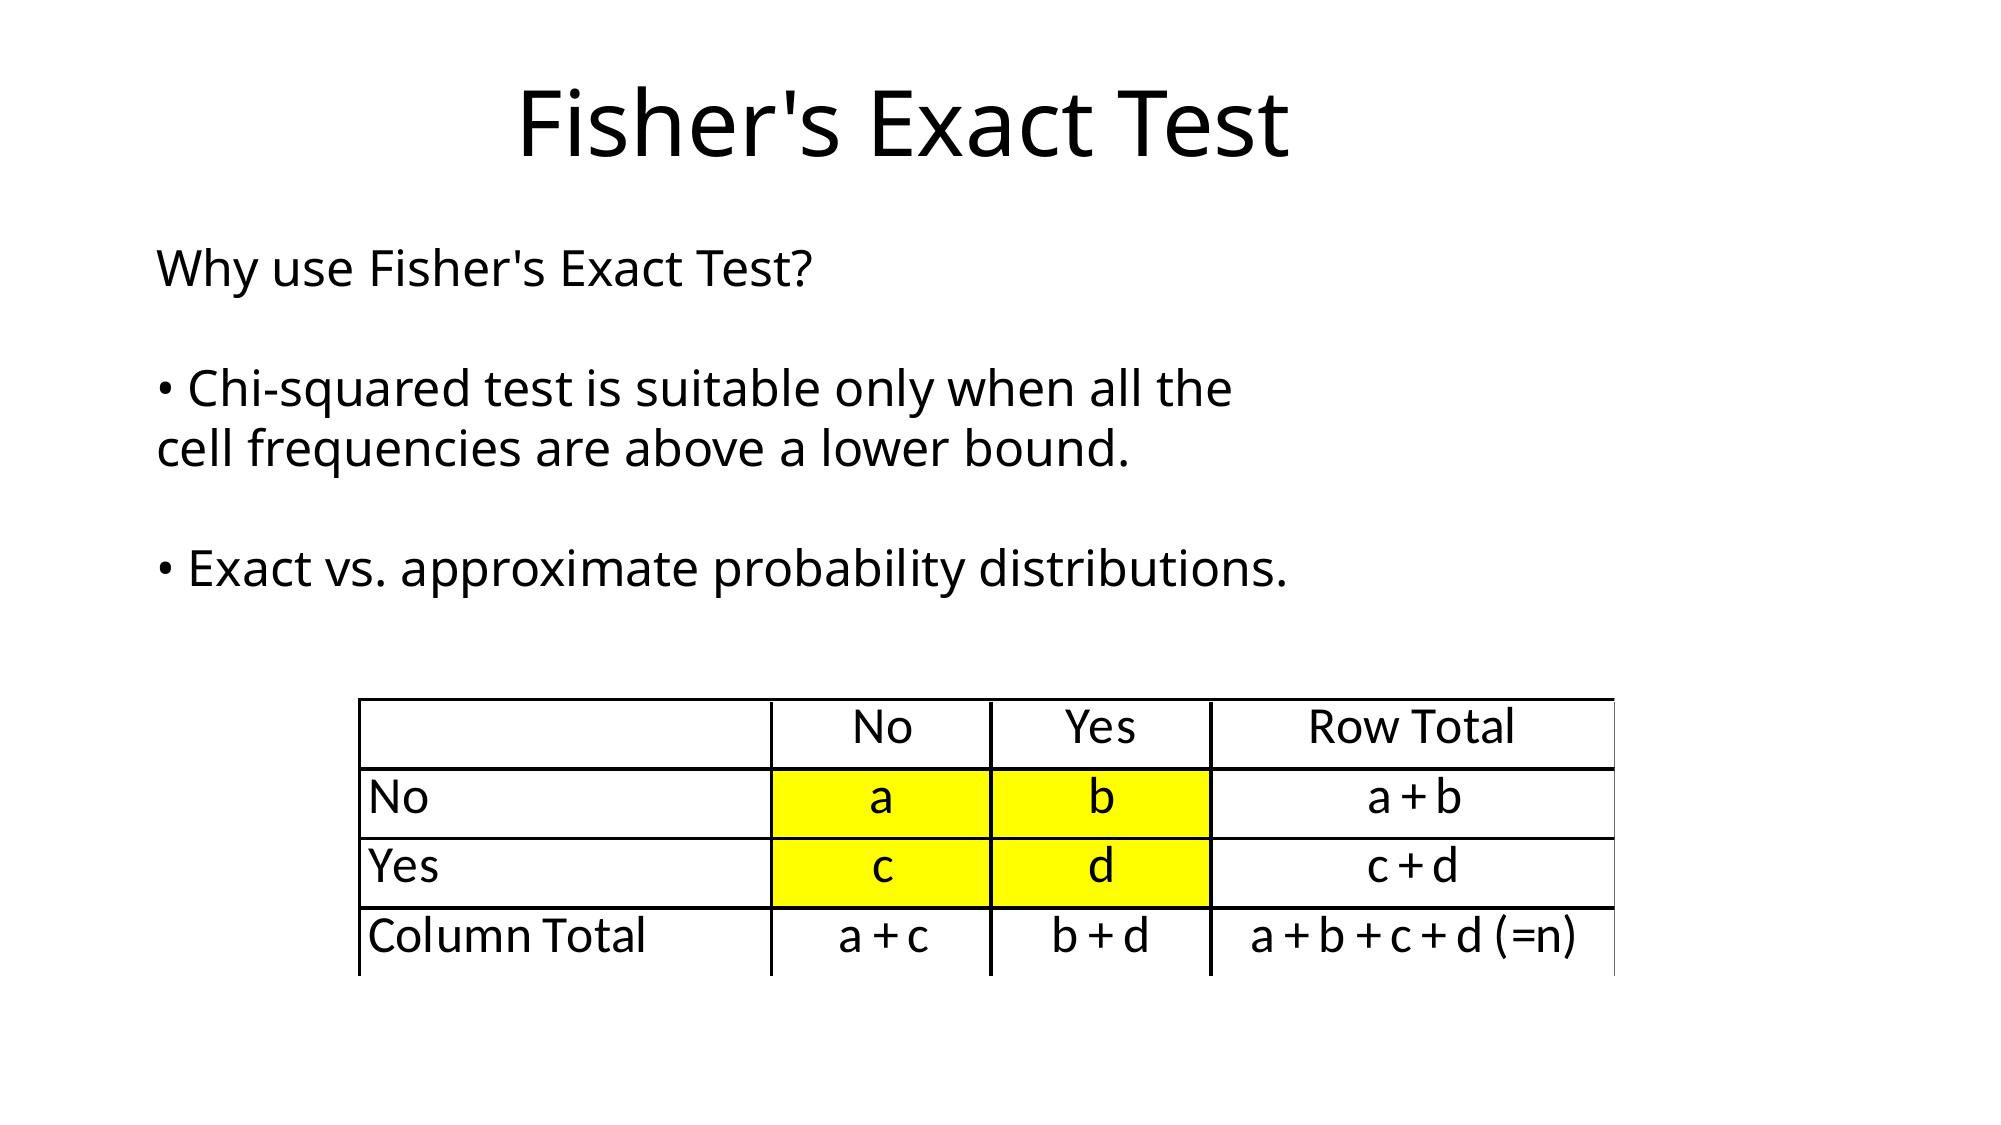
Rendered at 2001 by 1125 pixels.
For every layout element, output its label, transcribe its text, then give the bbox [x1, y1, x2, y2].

picture [357, 697, 1618, 980]
text_box Fisher's Exact Test [500, 57, 1307, 183]
text_box Why use Fisher's Exact Test? • Chi-squared test is suitable only when all the cell frequencies are above a lower bound. • Exact vs. approximate probability distributions. [141, 229, 1359, 604]
